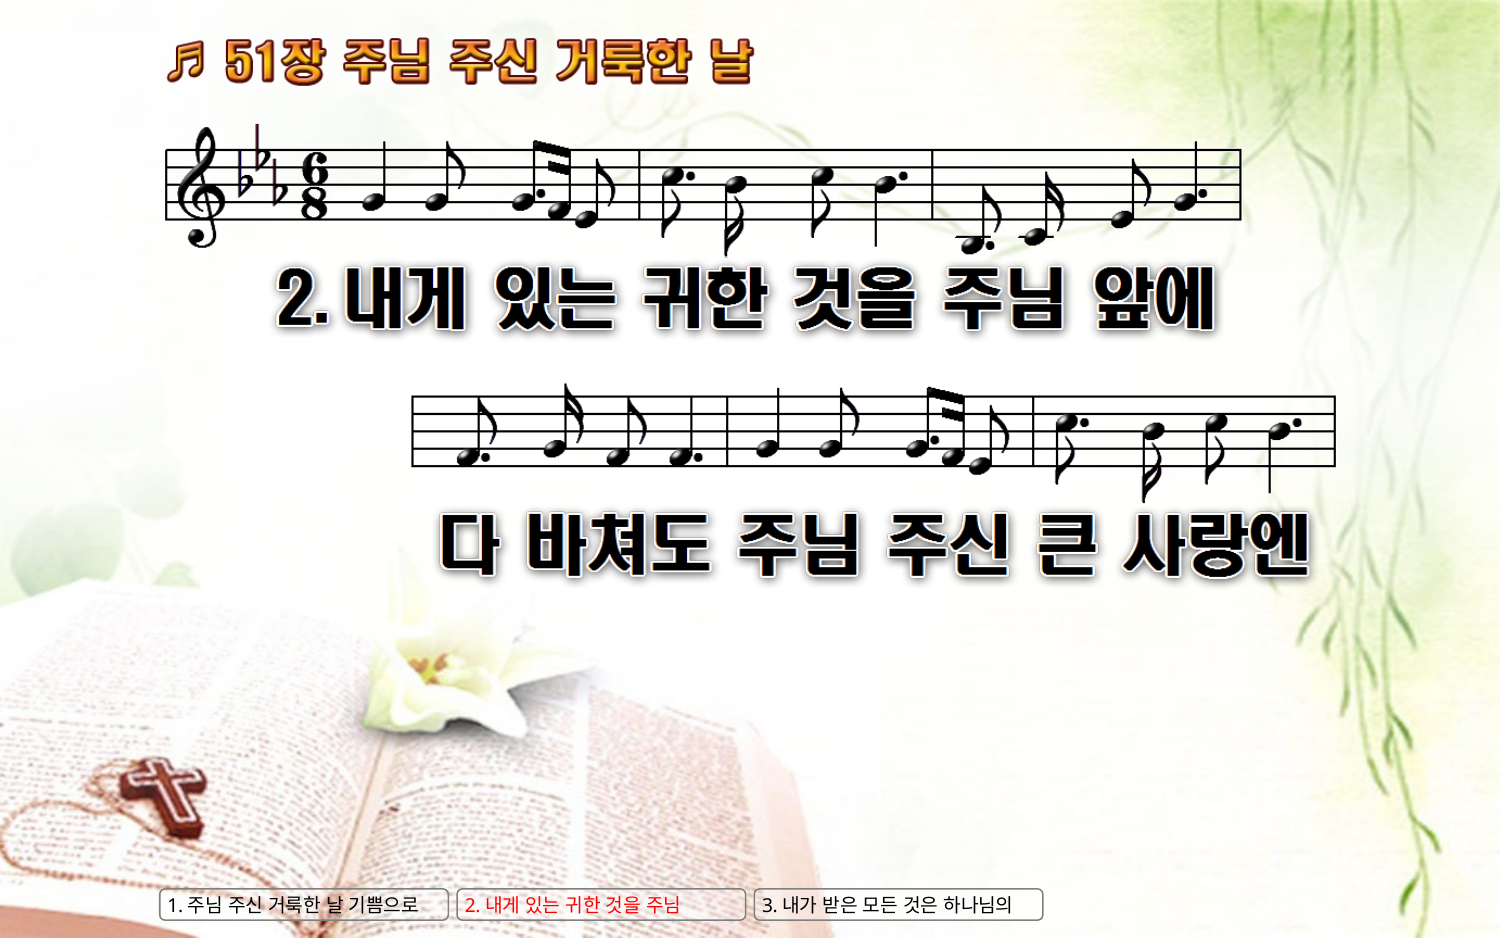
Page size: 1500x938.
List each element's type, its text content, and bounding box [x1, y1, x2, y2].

text_box 2.내게 있는 귀한 것을 주님 [457, 888, 746, 921]
text_box 3.내가 받은 모든 것은 하나님의 [754, 888, 1043, 921]
text_box 1.주님 주신 거룩한 날 기쁨으로 [159, 888, 449, 921]
picture [0, 0, 1500, 938]
